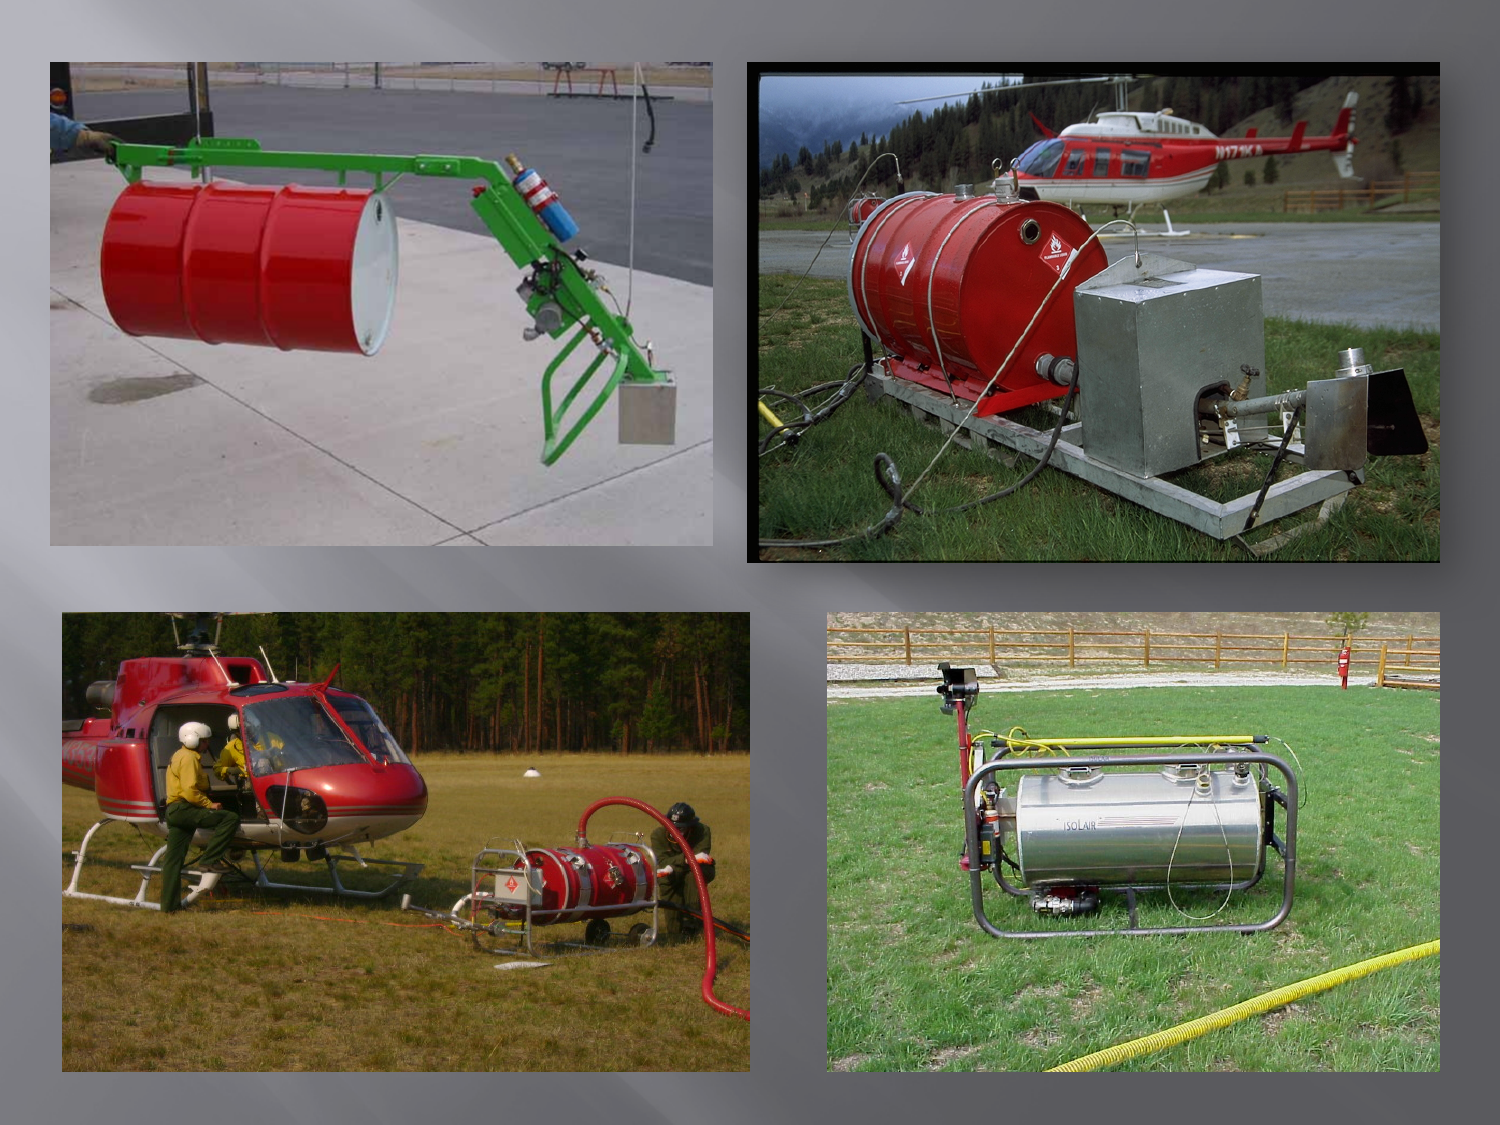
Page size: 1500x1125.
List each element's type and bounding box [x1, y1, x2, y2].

picture [747, 62, 1440, 563]
picture [826, 612, 1440, 1073]
picture [62, 612, 751, 1073]
picture [50, 62, 713, 546]
